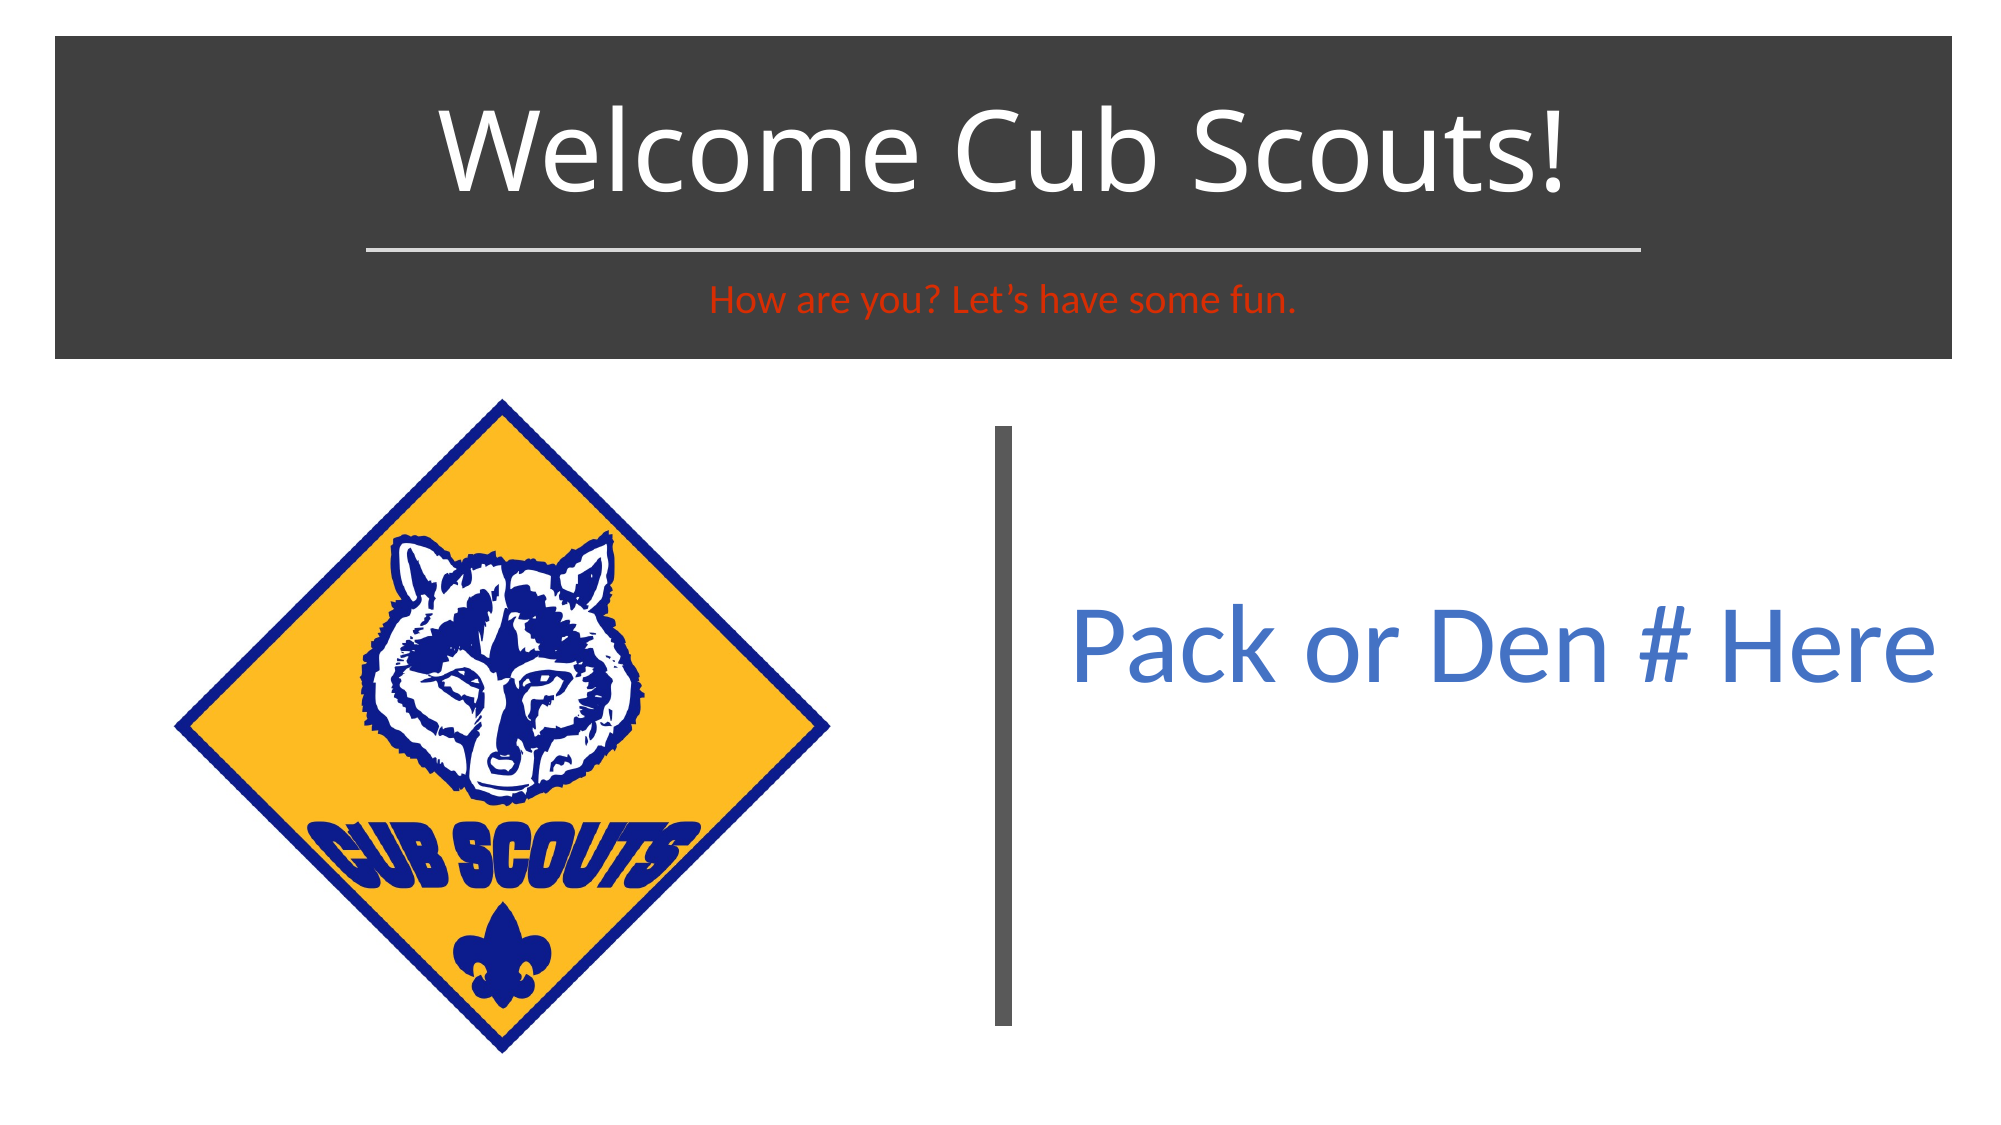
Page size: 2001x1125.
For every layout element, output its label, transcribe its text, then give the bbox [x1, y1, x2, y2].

text_box [64, 45, 1942, 350]
title Welcome Cub Scouts! [89, 71, 1917, 224]
picture [173, 398, 831, 1054]
text_box Pack or Den # Here [1054, 562, 1954, 713]
subtitle How are you? Let’s have some fun. [253, 269, 1754, 339]
